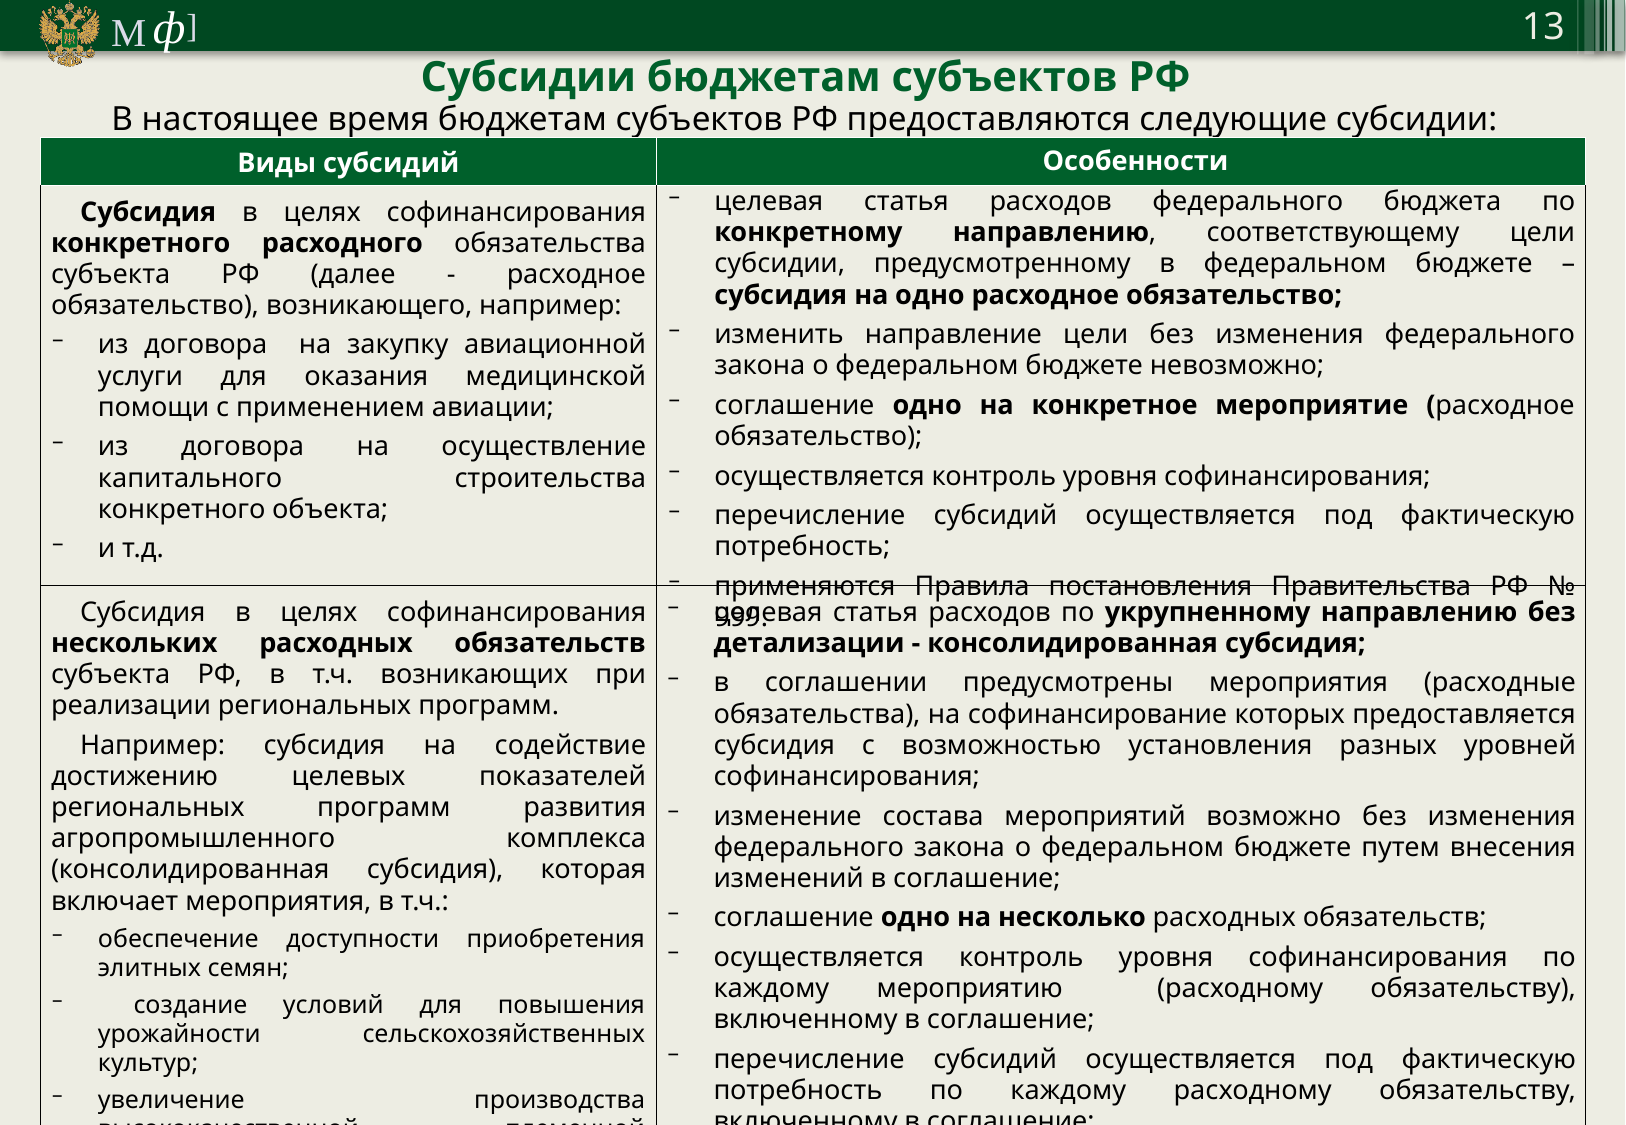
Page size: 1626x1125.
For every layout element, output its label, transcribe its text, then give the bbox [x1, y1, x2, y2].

table_header Особенности [657, 138, 1585, 185]
table_cell целевая статья расходов по укрупненному направлению без детализации - консолидированная субсидия; в соглашении предусмотрены мероприятия (расходные обязательства), на софинансирование которых предоставляется субсидия с возможностью установления разных уровней софинансирования; изменение состава мероприятий возможно без изменения федерального закона о федеральном бюджете путем внесения изменений в соглашение; соглашение одно на несколько расходных обязательств; осуществляется контроль уровня софинансирования по каждому мероприятию (расходному обязательству), включенному в соглашение; перечисление субсидий осуществляется под фактическую потребность по каждому расходному обязательству, включенному в соглашение; применяются Правила постановления Правительства РФ № 999. [657, 586, 1585, 1125]
text_box Субсидии бюджетам субъектов РФ [90, 42, 1522, 89]
table_cell целевая статья расходов федерального бюджета по конкретному направлению, соответствующему цели субсидии, предусмотренному в федеральном бюджете – субсидия на одно расходное обязательство; изменить направление цели без изменения федерального закона о федеральном бюджете невозможно; соглашение одно на конкретное мероприятие (расходное обязательство); осуществляется контроль уровня софинансирования; перечисление субсидий осуществляется под фактическую потребность; применяются Правила постановления Правительства РФ № 999. [657, 186, 1585, 585]
table_cell Субсидия в целях софинансирования конкретного расходного обязательства субъекта РФ (далее - расходное обязательство), возникающего, например: из договора на закупку авиационной услуги для оказания медицинской помощи с применением авиации; из договора на осуществление капитального строительства конкретного объекта; и т.д. [41, 186, 656, 585]
picture [38, 0, 100, 67]
table_header Виды субсидий [41, 138, 656, 185]
table_cell Субсидия в целях софинансирования нескольких расходных обязательств субъекта РФ, в т.ч. возникающих при реализации региональных программ. Например: субсидия на содействие достижению целевых показателей региональных программ развития агропромышленного комплекса (консолидированная субсидия), которая включает мероприятия, в т.ч.: обеспечение доступности приобретения элитных семян; создание условий для повышения урожайности сельскохозяйственных культур; увеличение производства высококачественной племенной продукции; и др. [41, 586, 656, 1125]
text_box В настоящее время бюджетам субъектов РФ предоставляются следующие субсидии: [90, 89, 1522, 137]
